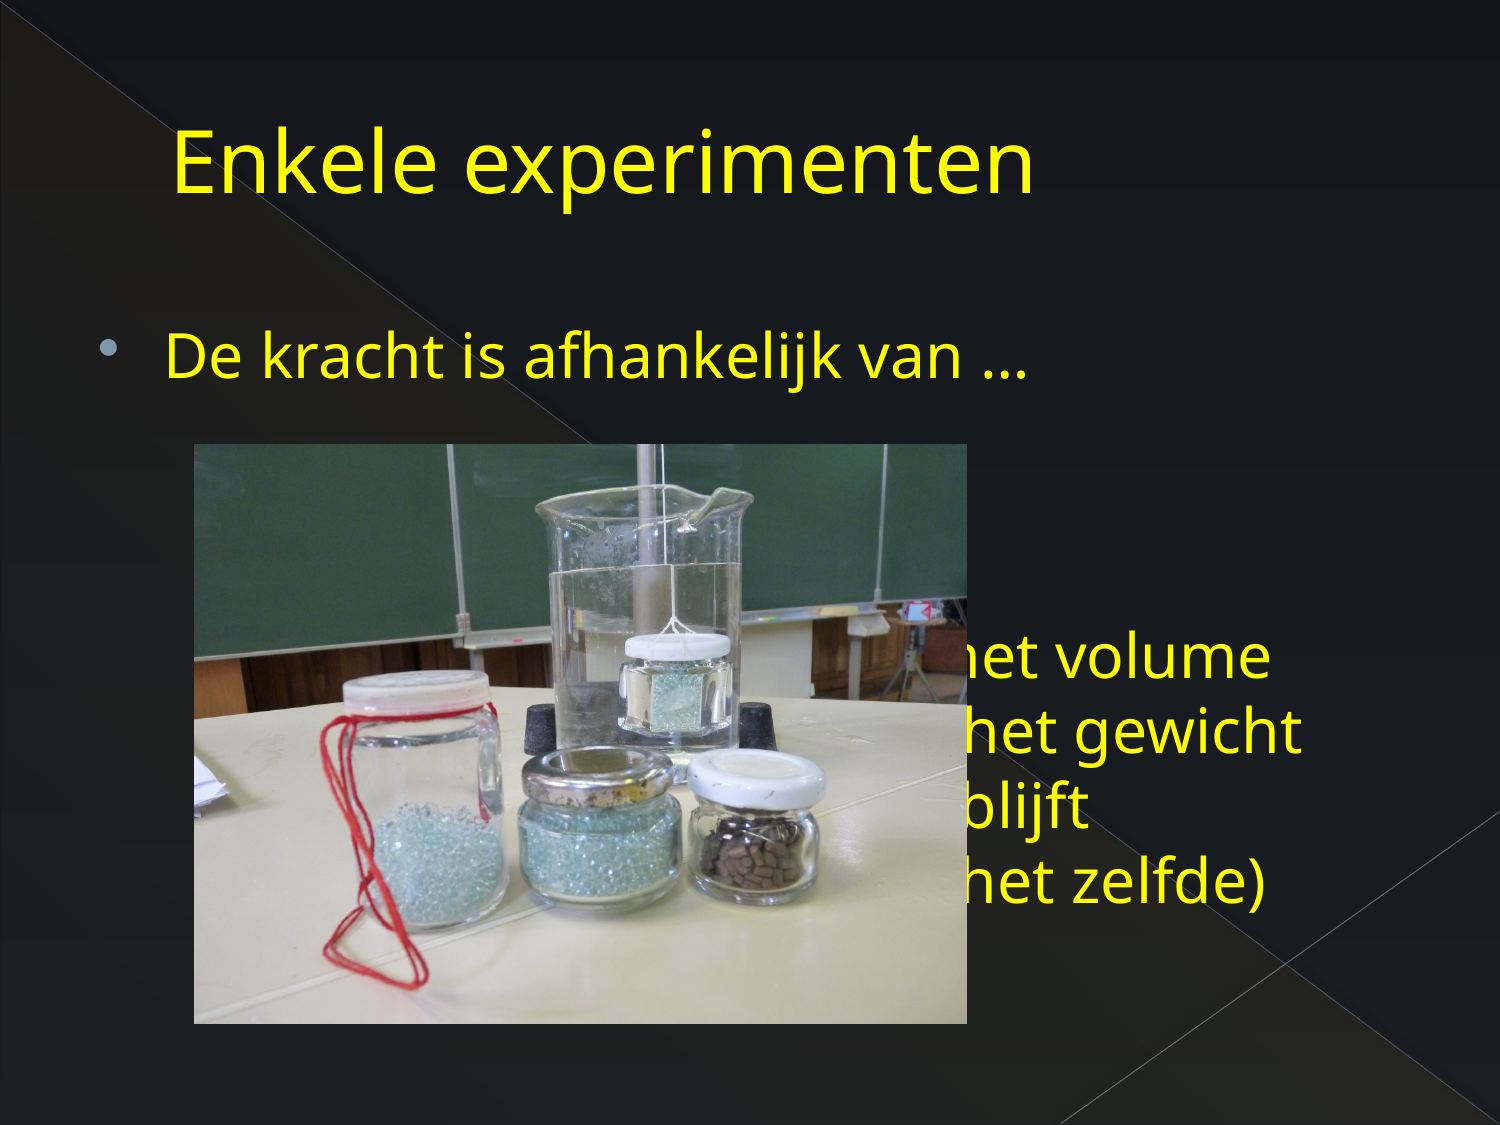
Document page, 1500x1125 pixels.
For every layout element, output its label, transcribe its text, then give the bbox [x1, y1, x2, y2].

title Enkele experimenten [75, 43, 1425, 274]
picture [194, 444, 967, 1024]
list De kracht is afhankelijk van … het volume (het gewicht blijft het zelfde) [75, 308, 1425, 1059]
